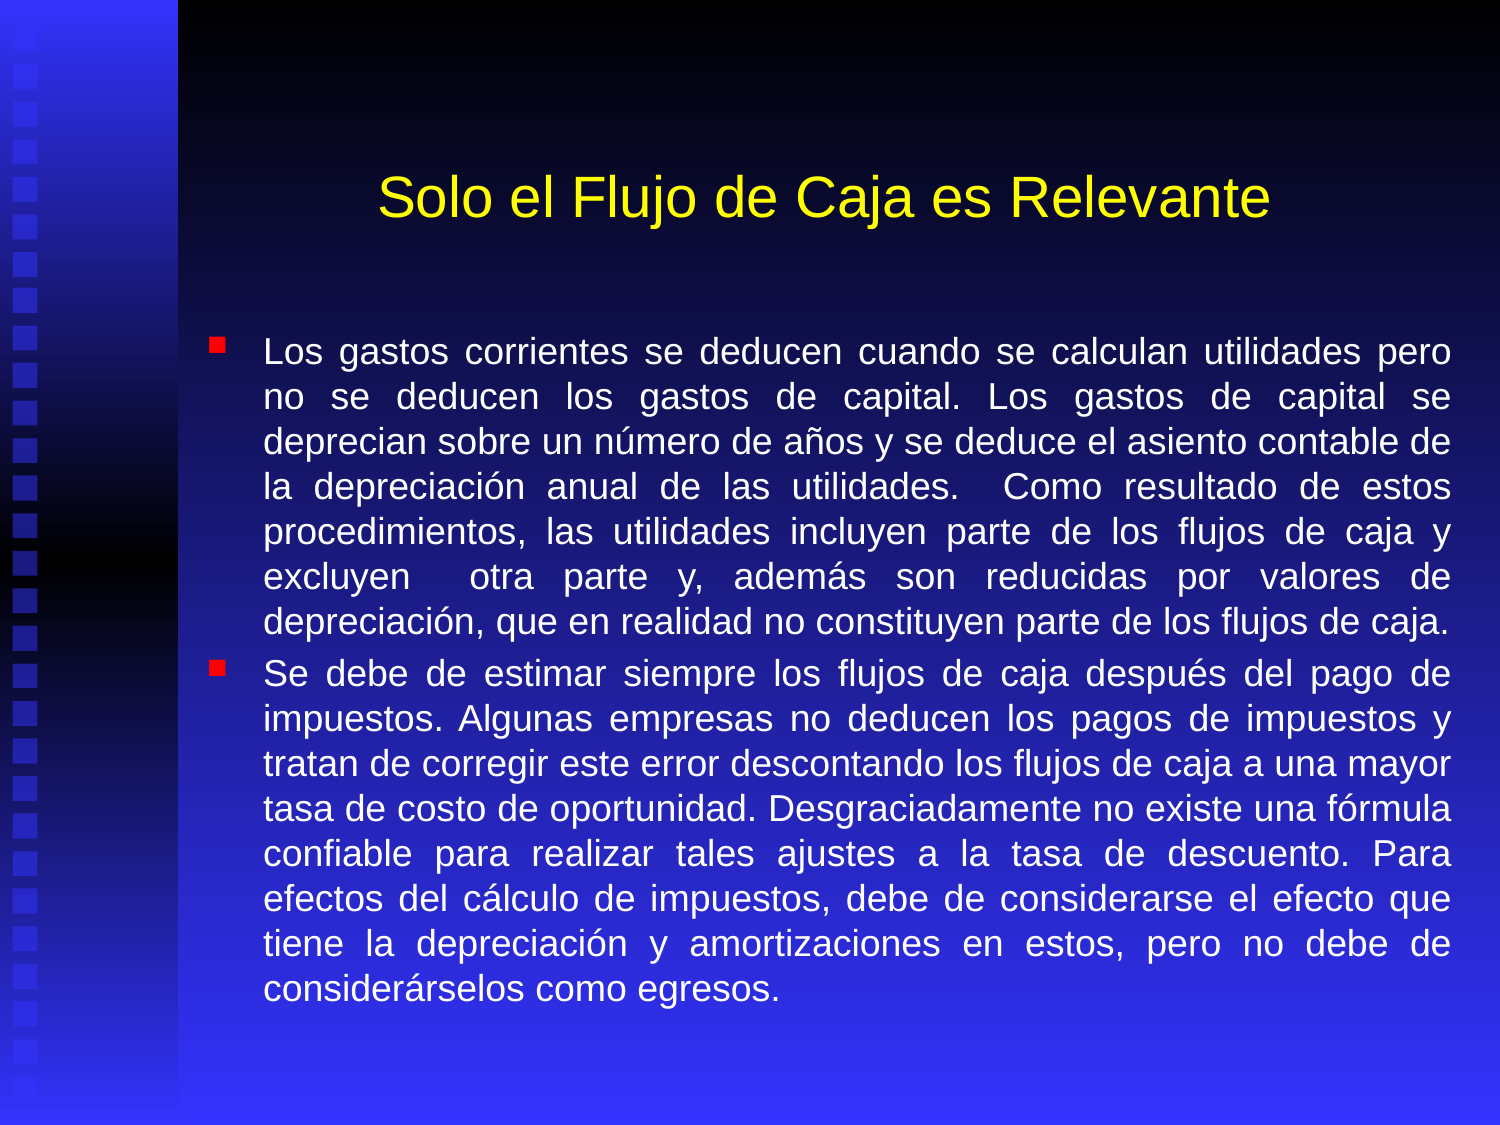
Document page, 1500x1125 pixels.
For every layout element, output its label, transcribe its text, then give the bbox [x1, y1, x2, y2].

list Los gastos corrientes se deducen cuando se calculan utilidades pero no se deducen los gastos de capital. Los gastos de capital se deprecian sobre un número de años y se deduce el asiento contable de la depreciación anual de las utilidades. Como resultado de estos procedimientos, las utilidades incluyen parte de los flujos de caja y excluyen otra parte y, además son reducidas por valores de depreciación, que en realidad no constituyen parte de los flujos de caja. Se debe de estimar siempre los flujos de caja después del pago de impuestos. Algunas empresas no deducen los pagos de impuestos y tratan de corregir este error descontando los flujos de caja a una mayor tasa de costo de oportunidad. Desgraciadamente no existe una fórmula confiable para realizar tales ajustes a la tasa de descuento. Para efectos del cálculo de impuestos, debe de considerarse el efecto que tiene la depreciación y amortizaciones en estos, pero no debe de considerárselos como egresos. [191, 318, 1468, 995]
title Solo el Flujo de Caja es Relevante [187, 99, 1463, 288]
